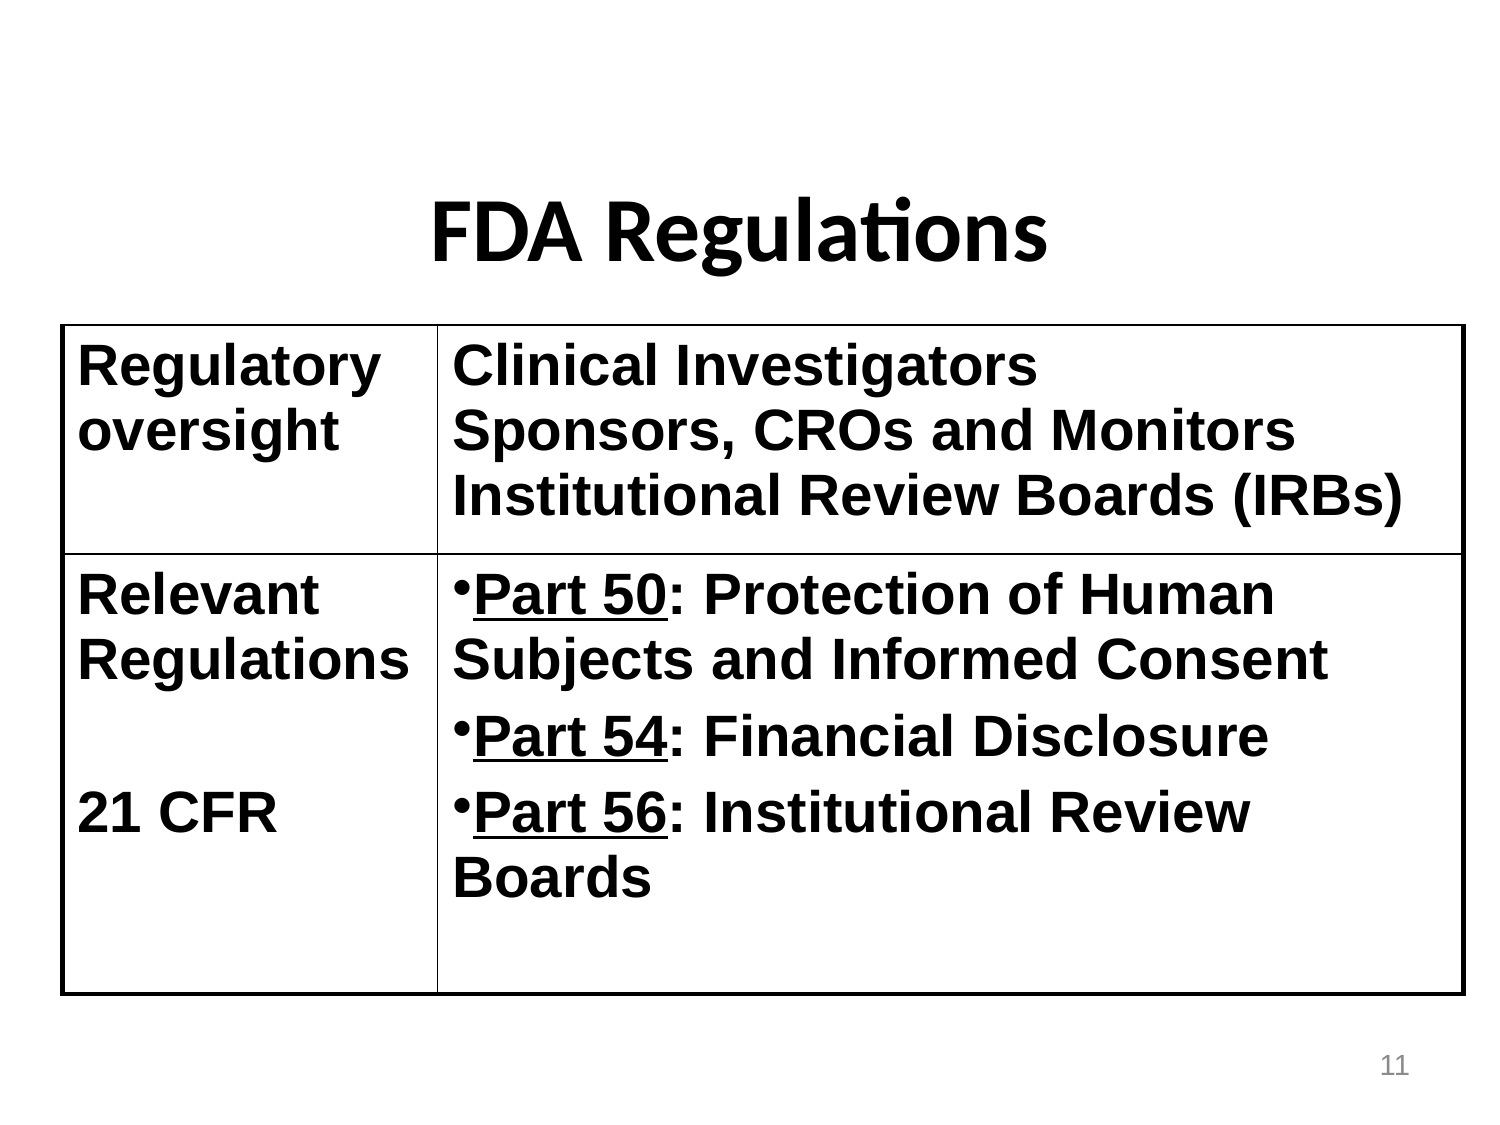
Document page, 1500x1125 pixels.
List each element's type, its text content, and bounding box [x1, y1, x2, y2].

table_header Clinical Investigators Sponsors, CROs and Monitors Institutional Review Boards (IRBs) [438, 326, 1461, 553]
table_cell Relevant Regulations 21 CFR [65, 555, 437, 992]
table_cell Part 50: Protection of Human Subjects and Informed Consent Part 54: Financial Disclosure Part 56: Institutional Review Boards [438, 555, 1461, 992]
table_header Regulatory oversight [65, 326, 437, 553]
title FDA Regulations [125, 149, 1354, 300]
text_box [1074, 1025, 1425, 1104]
